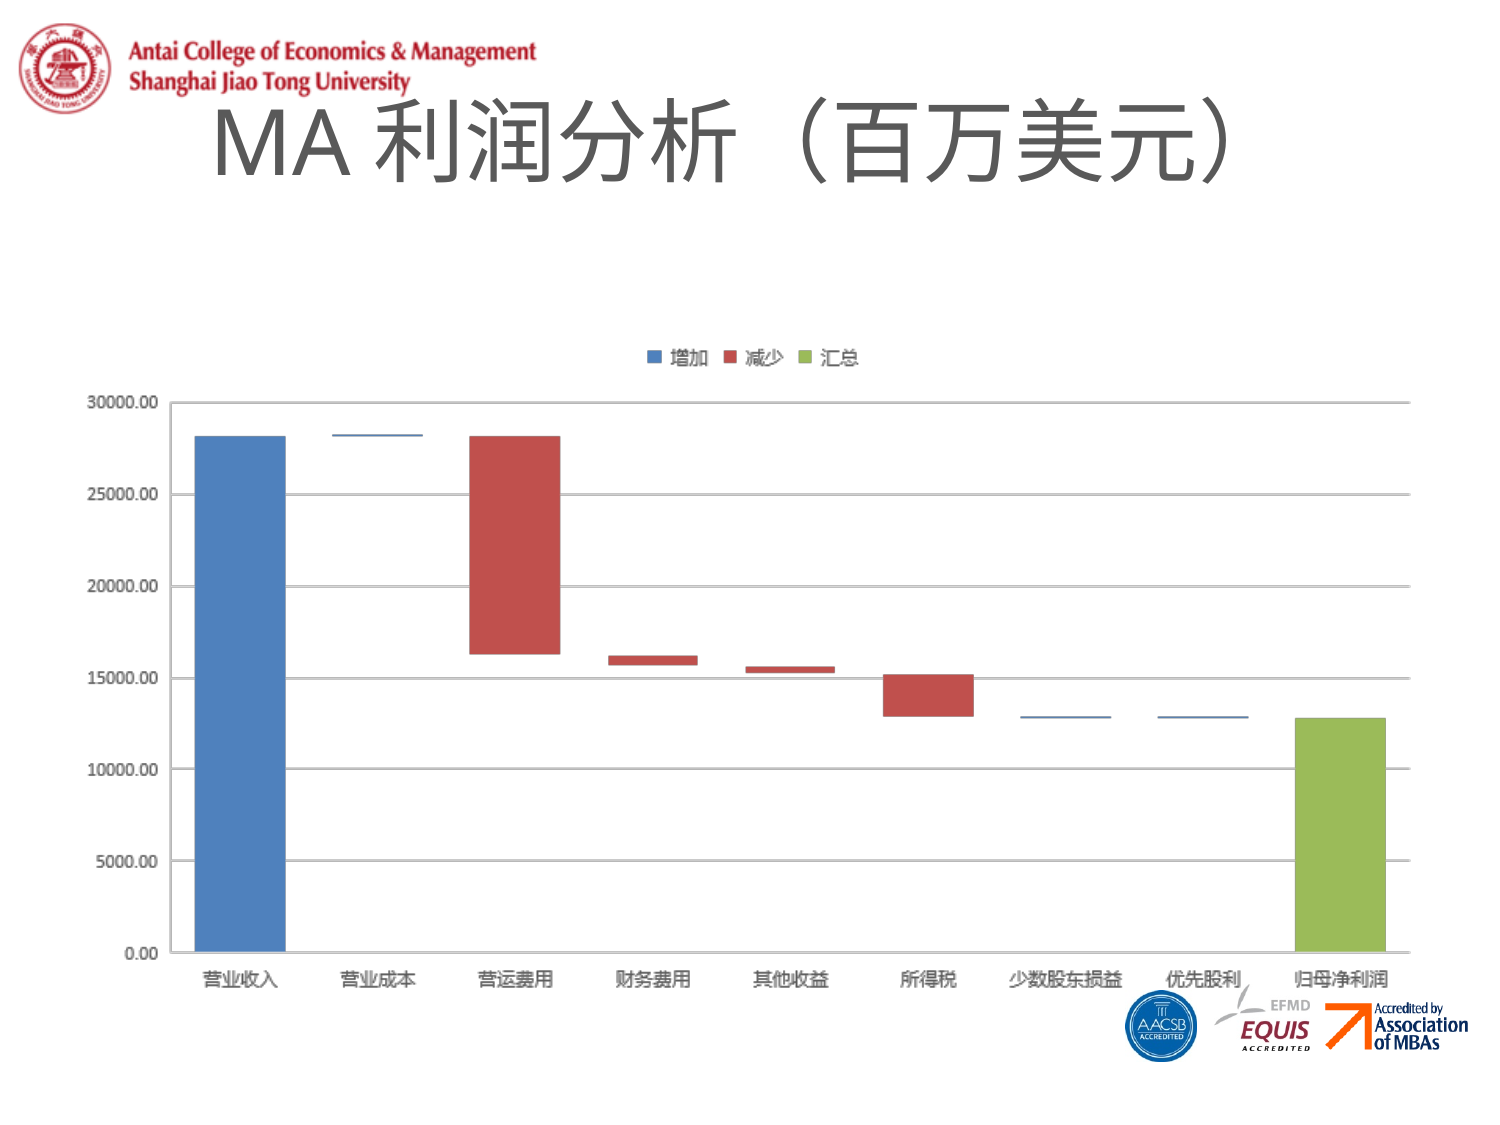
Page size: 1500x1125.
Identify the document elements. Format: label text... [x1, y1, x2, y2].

picture [2, 19, 548, 119]
title MA利润分析（百万美元） [75, 45, 1425, 233]
picture [75, 262, 1468, 1062]
